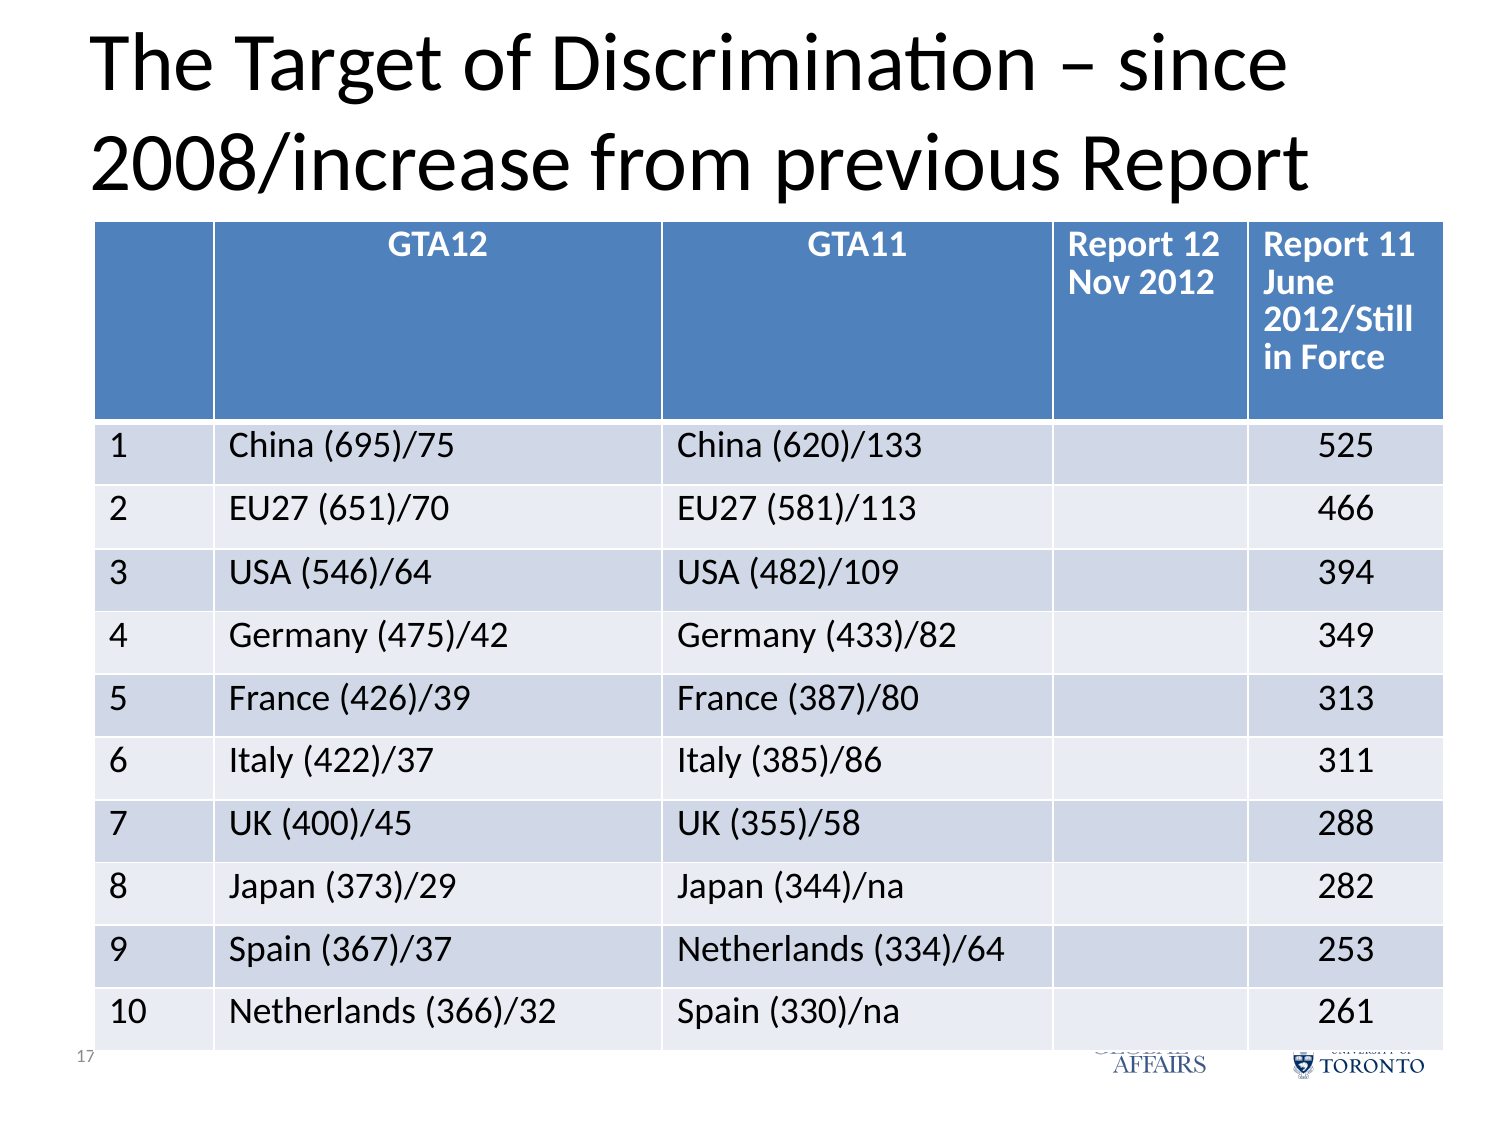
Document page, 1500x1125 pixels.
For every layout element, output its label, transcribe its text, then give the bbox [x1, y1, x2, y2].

table_cell USA (546)/64 [215, 550, 661, 611]
table_cell 8 [95, 863, 213, 924]
table_cell EU27 (581)/113 [663, 486, 1052, 548]
table_cell 1 [95, 425, 213, 484]
table_cell [1054, 425, 1247, 484]
table_cell 311 [1249, 738, 1443, 799]
table_cell 4 [95, 612, 213, 673]
table_cell Japan (373)/29 [215, 863, 661, 924]
table_cell 282 [1249, 863, 1443, 924]
table_cell 349 [1249, 612, 1443, 673]
table_cell [1054, 926, 1247, 987]
table_cell 7 [95, 801, 213, 862]
table_header Report 12 Nov 2012 [1054, 222, 1247, 419]
table_cell 288 [1249, 801, 1443, 862]
table_cell Spain (330)/na [663, 989, 1052, 1050]
table_cell 3 [95, 550, 213, 611]
table_cell Japan (344)/na [663, 863, 1052, 924]
table_cell Germany (433)/82 [663, 612, 1052, 673]
table_cell UK (400)/45 [215, 801, 661, 862]
table_cell [1054, 675, 1247, 736]
slide_number 16 [61, 1025, 412, 1086]
table_header GTA11 [663, 222, 1052, 419]
table_cell Germany (475)/42 [215, 612, 661, 673]
table_cell China (695)/75 [215, 425, 661, 484]
table_cell 525 [1249, 425, 1443, 484]
table_cell 9 [95, 926, 213, 987]
table_cell Italy (422)/37 [215, 738, 661, 799]
table_cell 313 [1249, 675, 1443, 736]
table_cell [1054, 801, 1247, 862]
table_cell 6 [95, 738, 213, 799]
table_cell China (620)/133 [663, 425, 1052, 484]
table_cell 394 [1249, 550, 1443, 611]
table_cell Netherlands (334)/64 [663, 926, 1052, 987]
table_cell [1054, 989, 1247, 1050]
table_cell [1054, 738, 1247, 799]
table_cell France (387)/80 [663, 675, 1052, 736]
table_cell 2 [95, 486, 213, 548]
table_cell 10 [95, 989, 213, 1025]
table_cell 466 [1249, 486, 1443, 548]
table_cell [1054, 612, 1247, 673]
table_header [95, 222, 213, 419]
table_cell EU27 (651)/70 [215, 486, 661, 548]
table_cell Spain (367)/37 [215, 926, 661, 987]
table_cell 261 [1249, 989, 1443, 1050]
table_cell France (426)/39 [215, 675, 661, 736]
table_cell UK (355)/58 [663, 801, 1052, 862]
table_cell [1054, 863, 1247, 924]
title The Target of Discrimination – since 2008/increase from previous Report [75, 0, 1425, 233]
table_header GTA12 [215, 222, 661, 419]
table_cell [1054, 550, 1247, 611]
table_cell 5 [95, 675, 213, 736]
table_cell Italy (385)/86 [663, 738, 1052, 799]
table_cell 253 [1249, 926, 1443, 987]
table_cell USA (482)/109 [663, 550, 1052, 611]
table_cell [1054, 486, 1247, 548]
table_cell Netherlands (366)/32 [215, 989, 661, 1050]
table_header Report 11 June 2012/Still in Force [1249, 222, 1443, 419]
